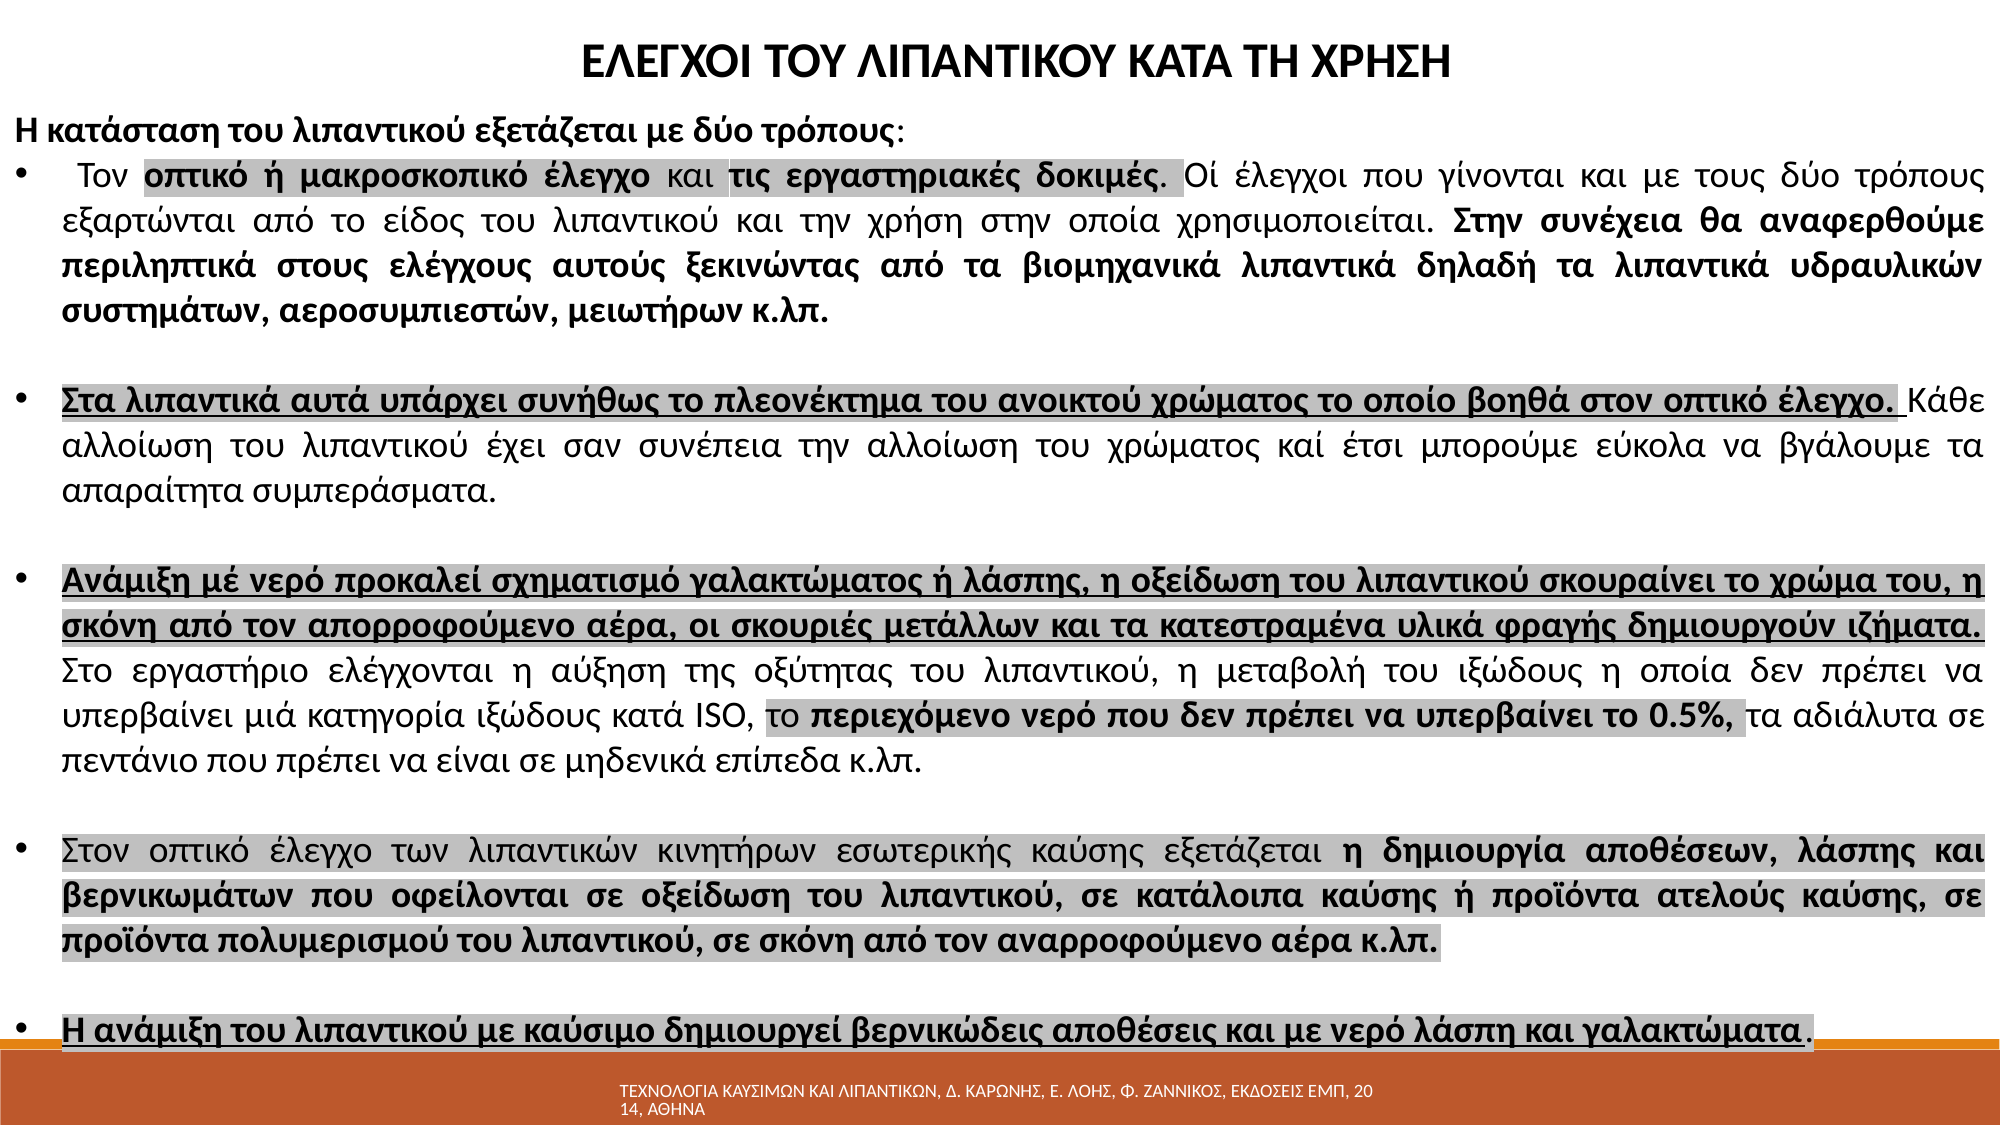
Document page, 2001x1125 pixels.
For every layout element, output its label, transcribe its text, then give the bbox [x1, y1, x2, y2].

text_box ΕΛΕΓΧΟΙ ΤΟΥ ΛΙΠΑΝΤΙΚΟΥ ΚΑΤΑ ΤΗ ΧΡΗΣΗ [566, 20, 1467, 96]
text_box Η κατάσταση του λιπαντικού εξετάζεται με δύο τρόπους: Τον οπτικό ή μακροσκοπικό έλεγχο και τις εργαστηριακές δοκιμές. Οί έλεγχοι που γίνονται και με τους δύο τρόπους εξαρτώνται από το είδος του λιπαντικού και την χρήση στην οποία χρησιμοποιείται. Στην συνέχεια θα αναφερθούμε περιληπτικά στους ελέγχους αυτούς ξεκινώντας από τα βιομηχανικά λιπαντικά δηλαδή τα λιπαντικά υδραυλικών συστημάτων, αεροσυμπιεστών, μειωτήρων κ.λπ. Στα λιπαντικά αυτά υπάρχει συνήθως το πλεονέκτημα του ανοικτού χρώματος το οποίο βοηθά στον οπτικό έλεγχο. Κάθε αλλοίωση του λιπαντικού έχει σαν συνέπεια την αλλοίωση του χρώματος καί έτσι μπορούμε εύκολα να βγάλουμε τα απαραίτητα συμπεράσματα. Ανάμιξη μέ νερό προκαλεί σχηματισμό γαλακτώματος ή λάσπης, η οξείδωση του λιπαντικού σκουραίνει το χρώμα του, η σκόνη από τον απορροφούμενο αέρα, οι σκουριές μετάλλων και τα κατεστραμένα υλικά φραγής δημιουργούν ιζήματα. Στο εργαστήριο ελέγχονται η αύξηση της οξύτητας του λιπαντικού, η μεταβολή του ιξώδους η οποία δεν πρέπει να υπερβαίνει μιά κατηγορία ιξώδους κατά ISO, το περιεχόμενο νερό που δεν πρέπει να υπερβαίνει το 0.5%, τα αδιάλυτα σε πεντάνιο που πρέπει να είναι σε μηδενικά επίπεδα κ.λπ. Στον οπτικό έλεγχο των λιπαντικών κινητήρων εσωτερικής καύσης εξετάζεται η δημιουργία αποθέσεων, λάσπης και βερνικωμάτων που οφείλονται σε οξείδωση του λιπαντικού, σε κατάλοιπα καύσης ή προϊόντα ατελούς καύσης, σε προϊόντα πολυμερισμού του λιπαντικού, σε σκόνη από τον αναρροφούμενο αέρα κ.λπ. Η ανάμιξη του λιπαντικού με καύσιμο δημιουργεί βερνικώδεις αποθέσεις και με νερό λάσπη και γαλακτώματα. [0, 97, 2000, 1057]
footer ΤΕΧΝΟΛΟΓΙΑ ΚΑΥΣΙΜΩΝ ΚΑΙ ΛΙΠΑΝΤΙΚΩΝ, Δ. ΚΑΡΩΝΗΣ, Ε. ΛΟΗΣ, Φ. ΖΑΝΝΙΚΟΣ, ΕΚΔΟΣΕΙΣ ΕΜΠ, 2014, ΑΘΗΝΑ [604, 1059, 1396, 1120]
